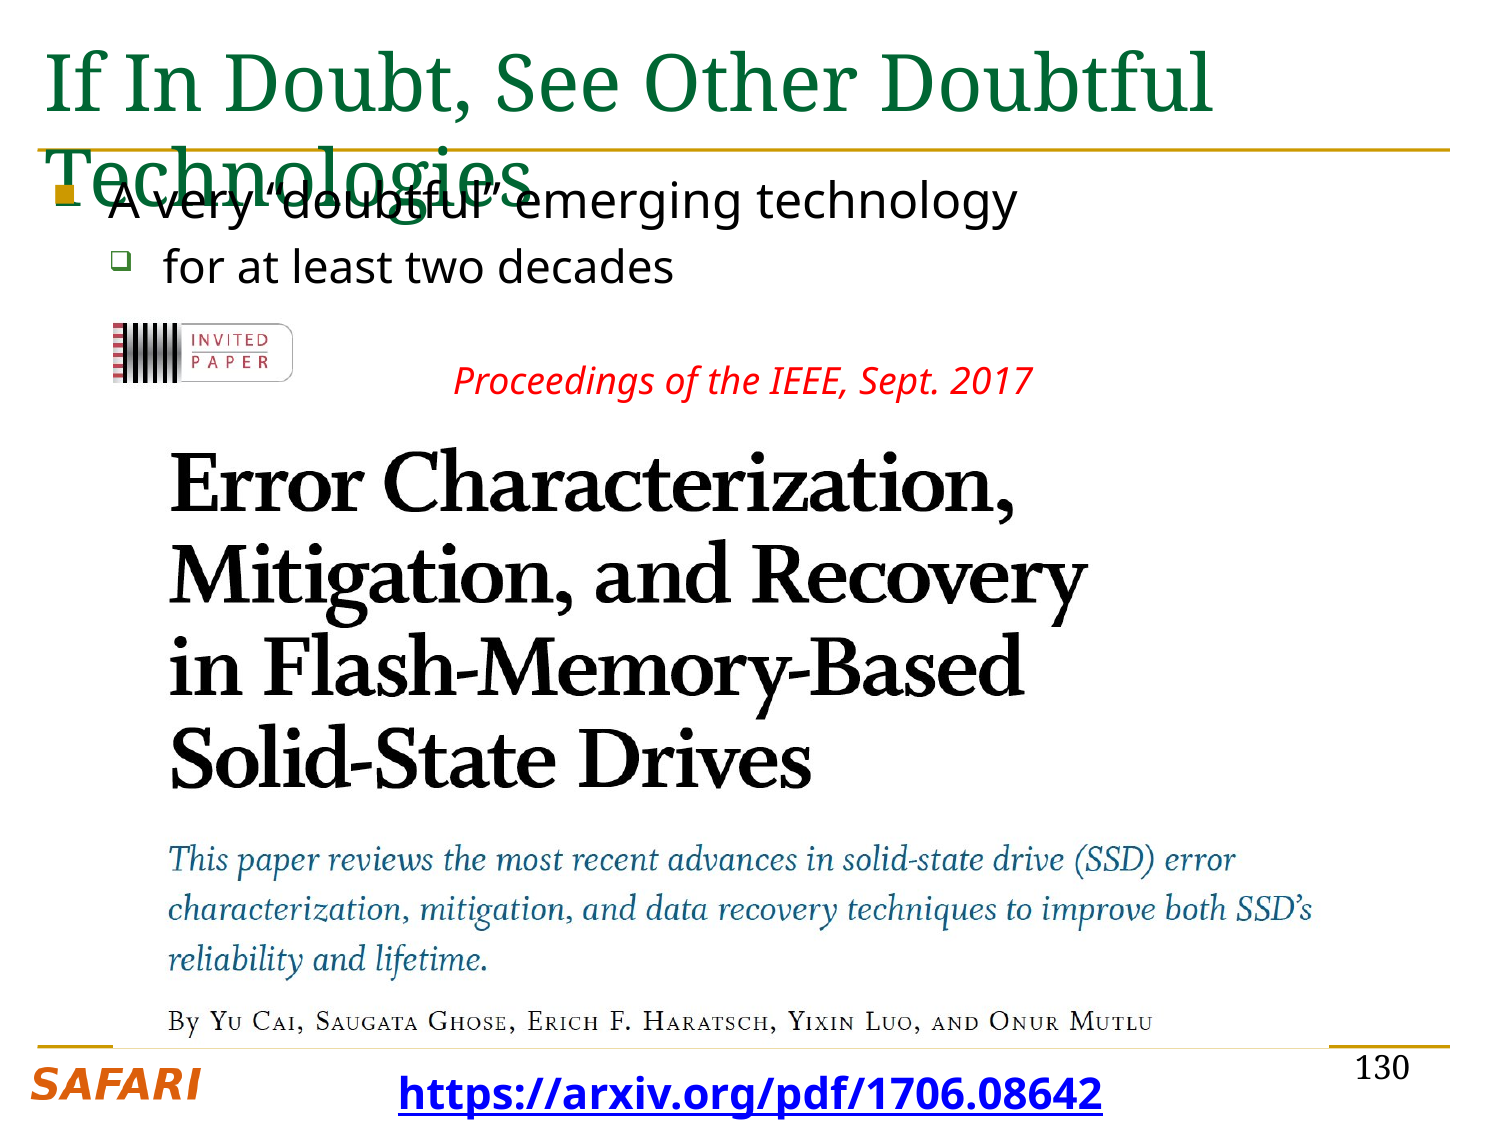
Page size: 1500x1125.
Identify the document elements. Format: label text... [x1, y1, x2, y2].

text_box https://arxiv.org/pdf/1706.08642 [265, 1058, 1258, 1125]
picture [29, 1058, 207, 1110]
picture [112, 304, 1330, 1048]
slide_number 130 [1074, 1023, 1426, 1100]
title If In Doubt, See Other Doubtful Technologies [29, 24, 1500, 201]
list A very “doubtful” emerging technology for at least two decades [37, 160, 1451, 962]
